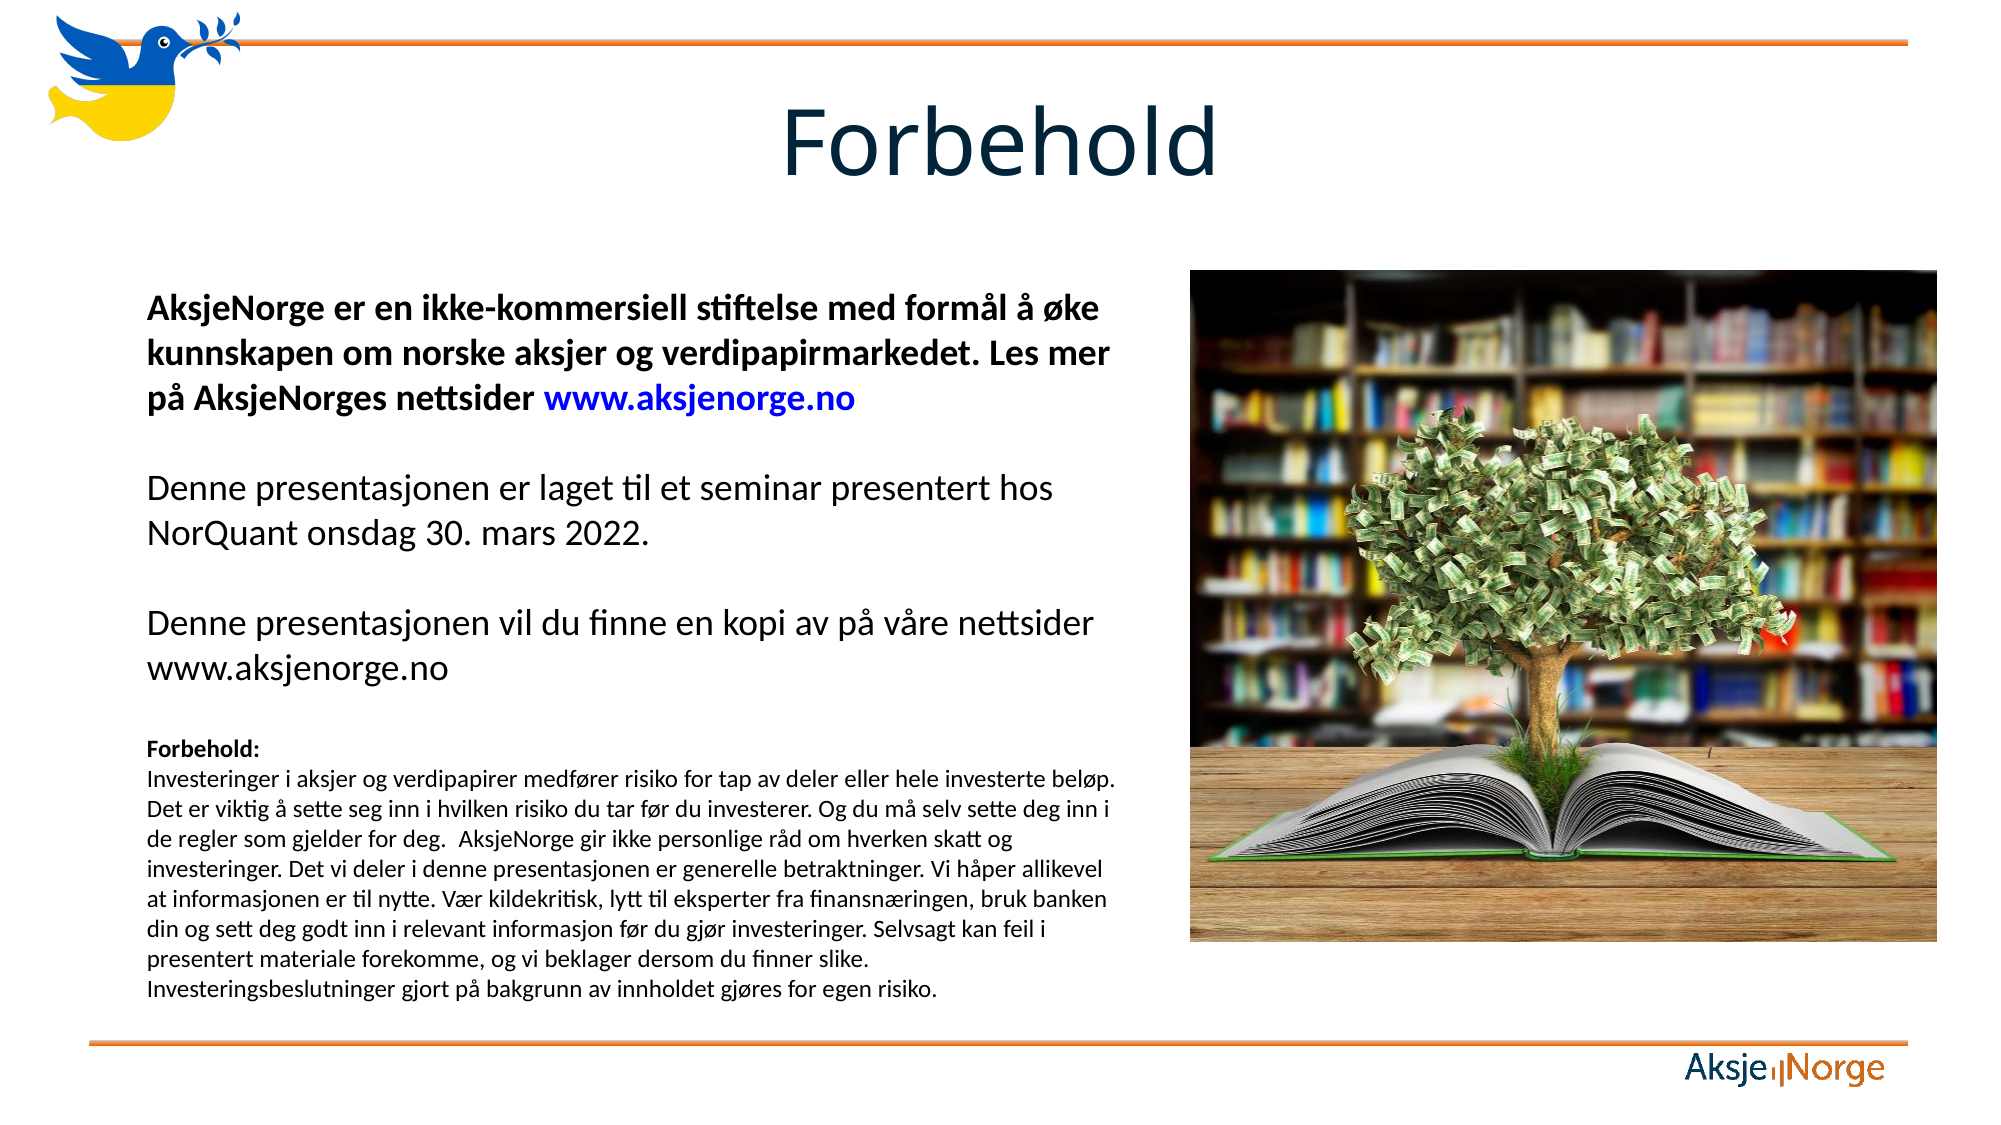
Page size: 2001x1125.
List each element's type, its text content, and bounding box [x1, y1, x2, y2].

picture [1685, 1053, 1884, 1087]
text_box AksjeNorge er en ikke-kommersiell stiftelse med formål å øke kunnskapen om norske aksjer og verdipapirmarkedet. Les mer på AksjeNorges nettsider www.aksjenorge.no Denne presentasjonen er laget til et seminar presentert hos NorQuant onsdag 30. mars 2022. Denne presentasjonen vil du finne en kopi av på våre nettsider www.aksjenorge.no Forbehold: Investeringer i aksjer og verdipapirer medfører risiko for tap av deler eller hele investerte beløp. Det er viktig å sette seg inn i hvilken risiko du tar før du investerer. Og du må selv sette deg inn i de regler som gjelder for deg. AksjeNorge gir ikke personlige råd om hverken skatt og investeringer. Det vi deler i denne presentasjonen er generelle betraktninger. Vi håper allikevel at informasjonen er til nytte. Vær kildekritisk, lytt til eksperter fra finansnæringen, bruk banken din og sett deg godt inn i relevant informasjon før du gjør investeringer. Selvsagt kan feil i presentert materiale forekomme, og vi beklager dersom du finner slike. Investeringsbeslutninger gjort på bakgrunn av innholdet gjøres for egen risiko. [132, 275, 1134, 1010]
picture [1189, 270, 1937, 943]
title Forbehold [99, 45, 1900, 233]
picture [32, 0, 257, 152]
